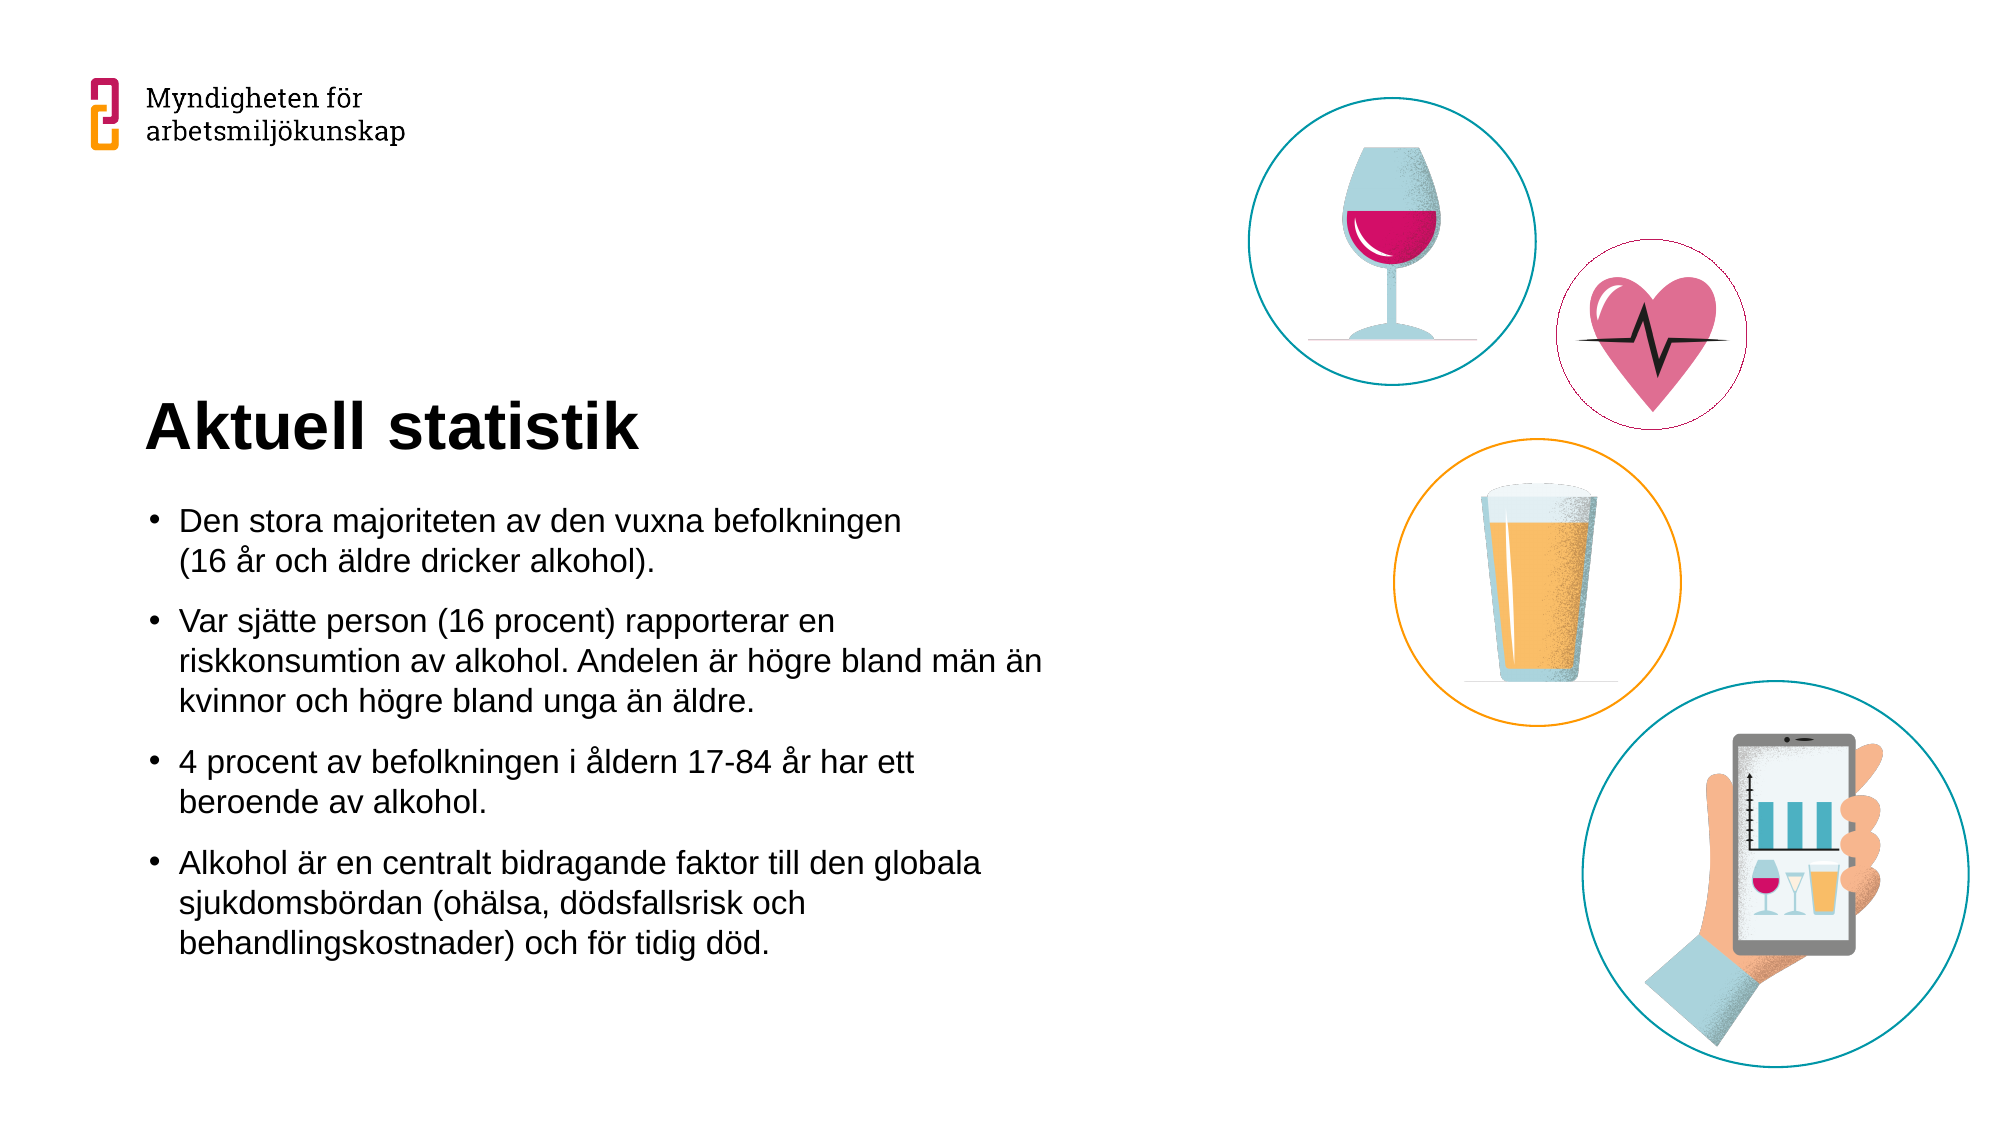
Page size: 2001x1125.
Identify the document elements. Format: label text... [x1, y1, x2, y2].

text_box [1581, 751, 1625, 997]
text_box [1394, 439, 1681, 726]
picture [1625, 726, 1912, 1054]
text_box [1681, 680, 1902, 726]
title Aktuell statistik [144, 384, 1453, 492]
picture [35, 22, 461, 207]
text_box [1702, 1054, 1849, 1069]
picture [1556, 239, 1747, 430]
list Den stora majoriteten av den vuxna befolkningen (16 år och äldre dricker alkohol). Var sjätte person (16 procent) rapporterar en riskkonsumtion av alkohol. Andelen är högre bland män än kvinnor och högre bland unga än äldre. 4 procent av befolkningen i åldern 17-84 år har ett beroende av alkohol. Alkohol är en centralt bidragande faktor till den globala sjukdomsbördan (ohälsa, dödsfallsrisk och behandlingskostnader) och för tidig död. [133, 491, 1074, 1052]
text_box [1248, 97, 1536, 385]
text_box [1912, 736, 1970, 1013]
